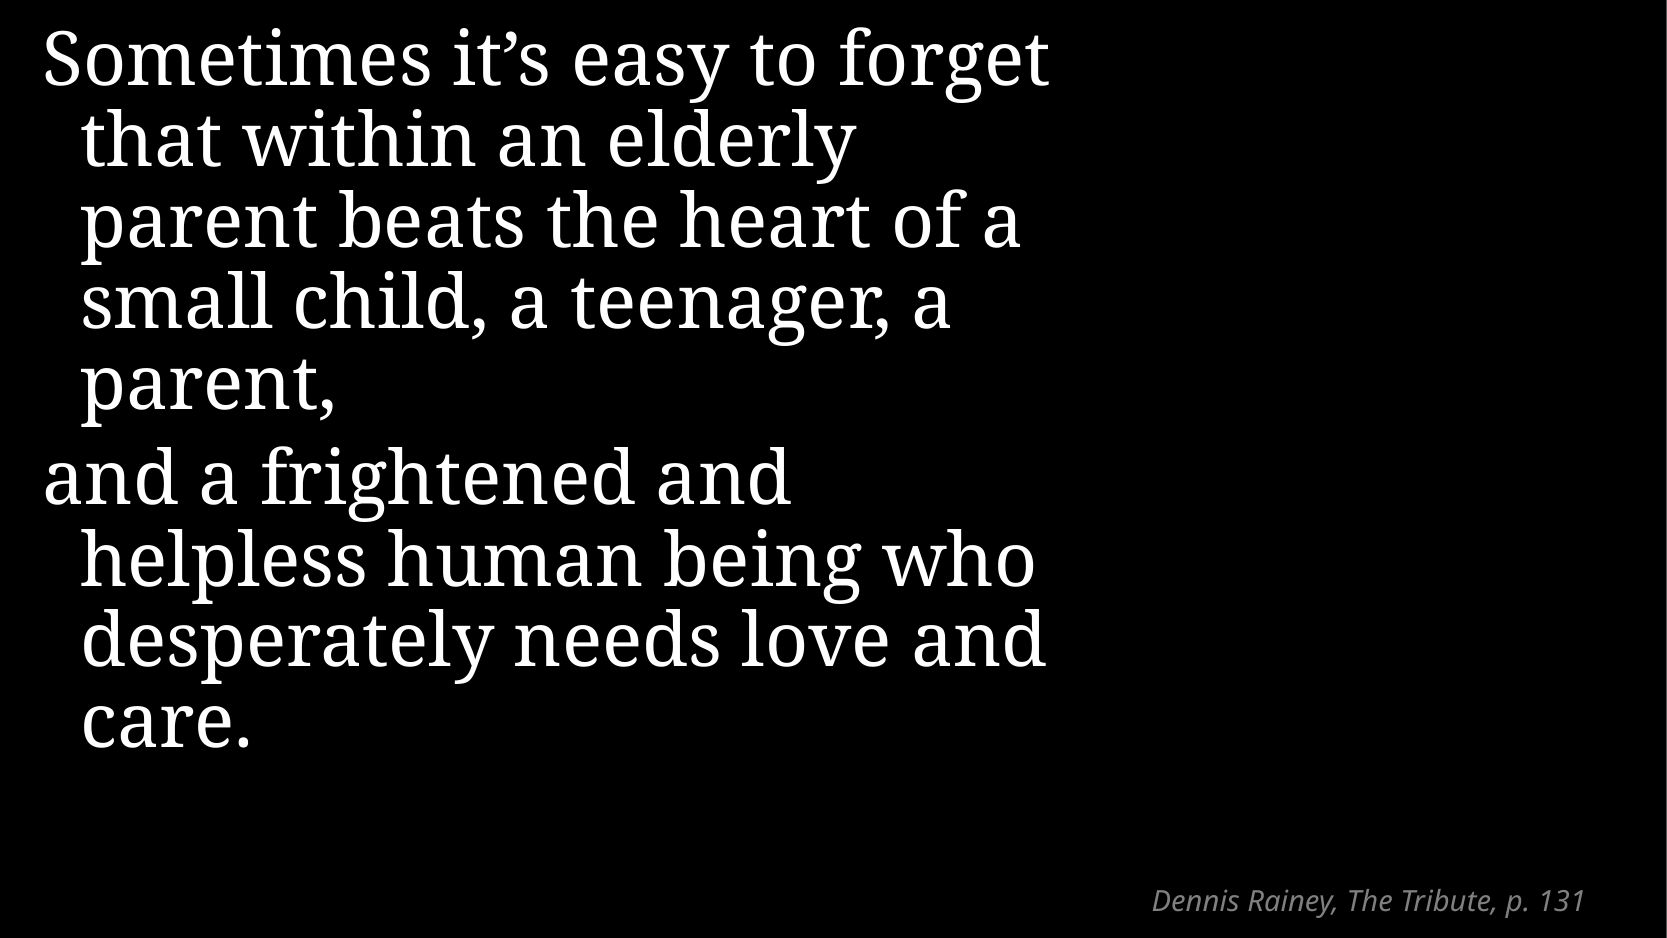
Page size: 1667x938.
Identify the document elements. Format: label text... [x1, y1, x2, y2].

title Dennis Rainey, The Tribute, p. 131 [1086, 874, 1652, 930]
list Sometimes it’s easy to forget that within an elderly parent beats the heart of a small child, a teenager, a parent, and a frightened and helpless human being who desperately needs love and care. [27, 12, 1084, 919]
